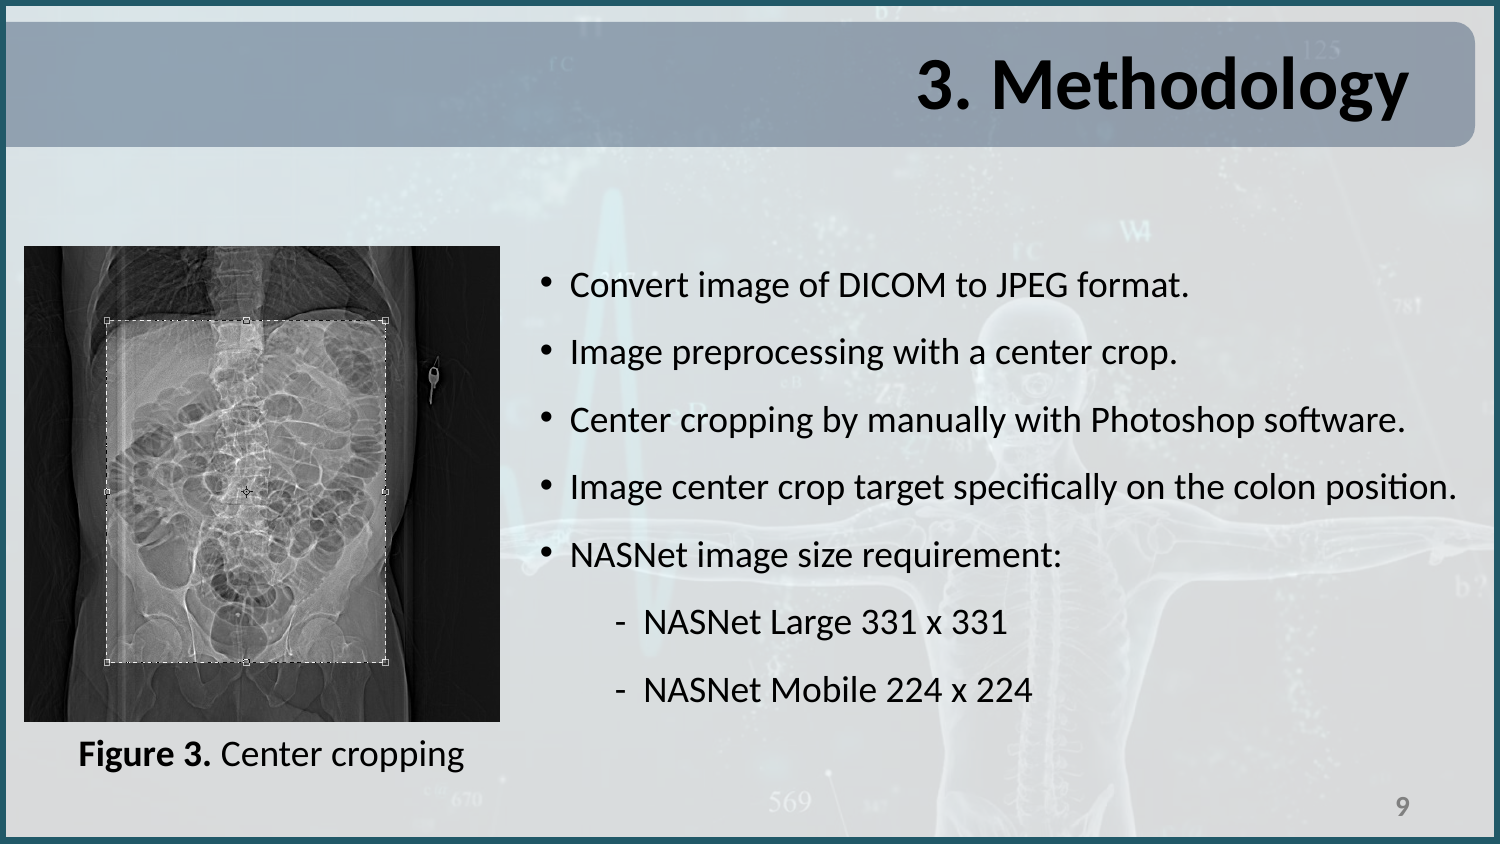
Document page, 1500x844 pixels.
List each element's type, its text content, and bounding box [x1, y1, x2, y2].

picture [24, 246, 501, 723]
text_box [0, 0, 1500, 844]
slide_number 9 [1074, 782, 1425, 827]
text_box Convert image of DICOM to JPEG format. Image preprocessing with a center crop. Center cropping by manually with Photoshop software. Image center crop target specifically on the colon position. NASNet image size requirement: - NASNet Large 331 x 331 - NASNet Mobile 224 x 224 [524, 229, 1500, 717]
